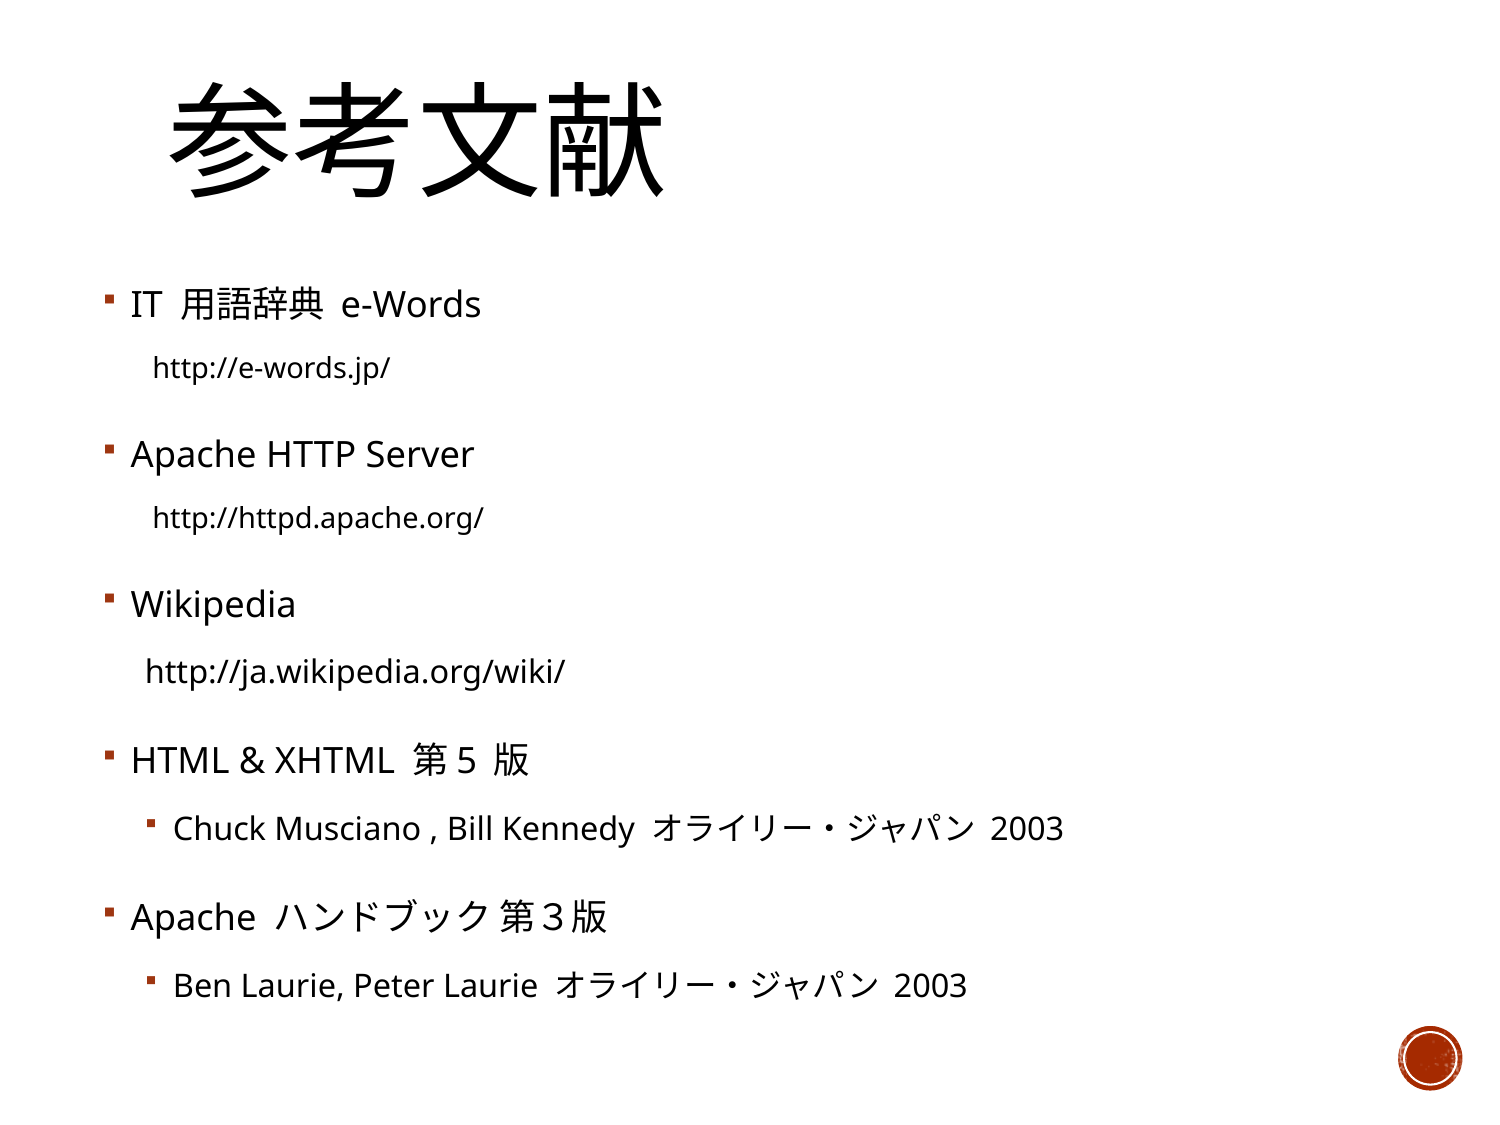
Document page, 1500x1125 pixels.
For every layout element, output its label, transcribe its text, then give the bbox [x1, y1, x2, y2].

title 参考文献 [152, 64, 1428, 230]
list IT 用語辞典 e-Words http://e-words.jp/ Apache HTTP Server http://httpd.apache.org/ Wikipedia http://ja.wikipedia.org/wiki/ HTML & XHTML 第5 版 Chuck Musciano , Bill Kennedy オライリー・ジャパン 2003 Apache ハンドブック 第３版 Ben Laurie, Peter Laurie オライリー・ジャパン 2003 [87, 252, 1465, 1017]
